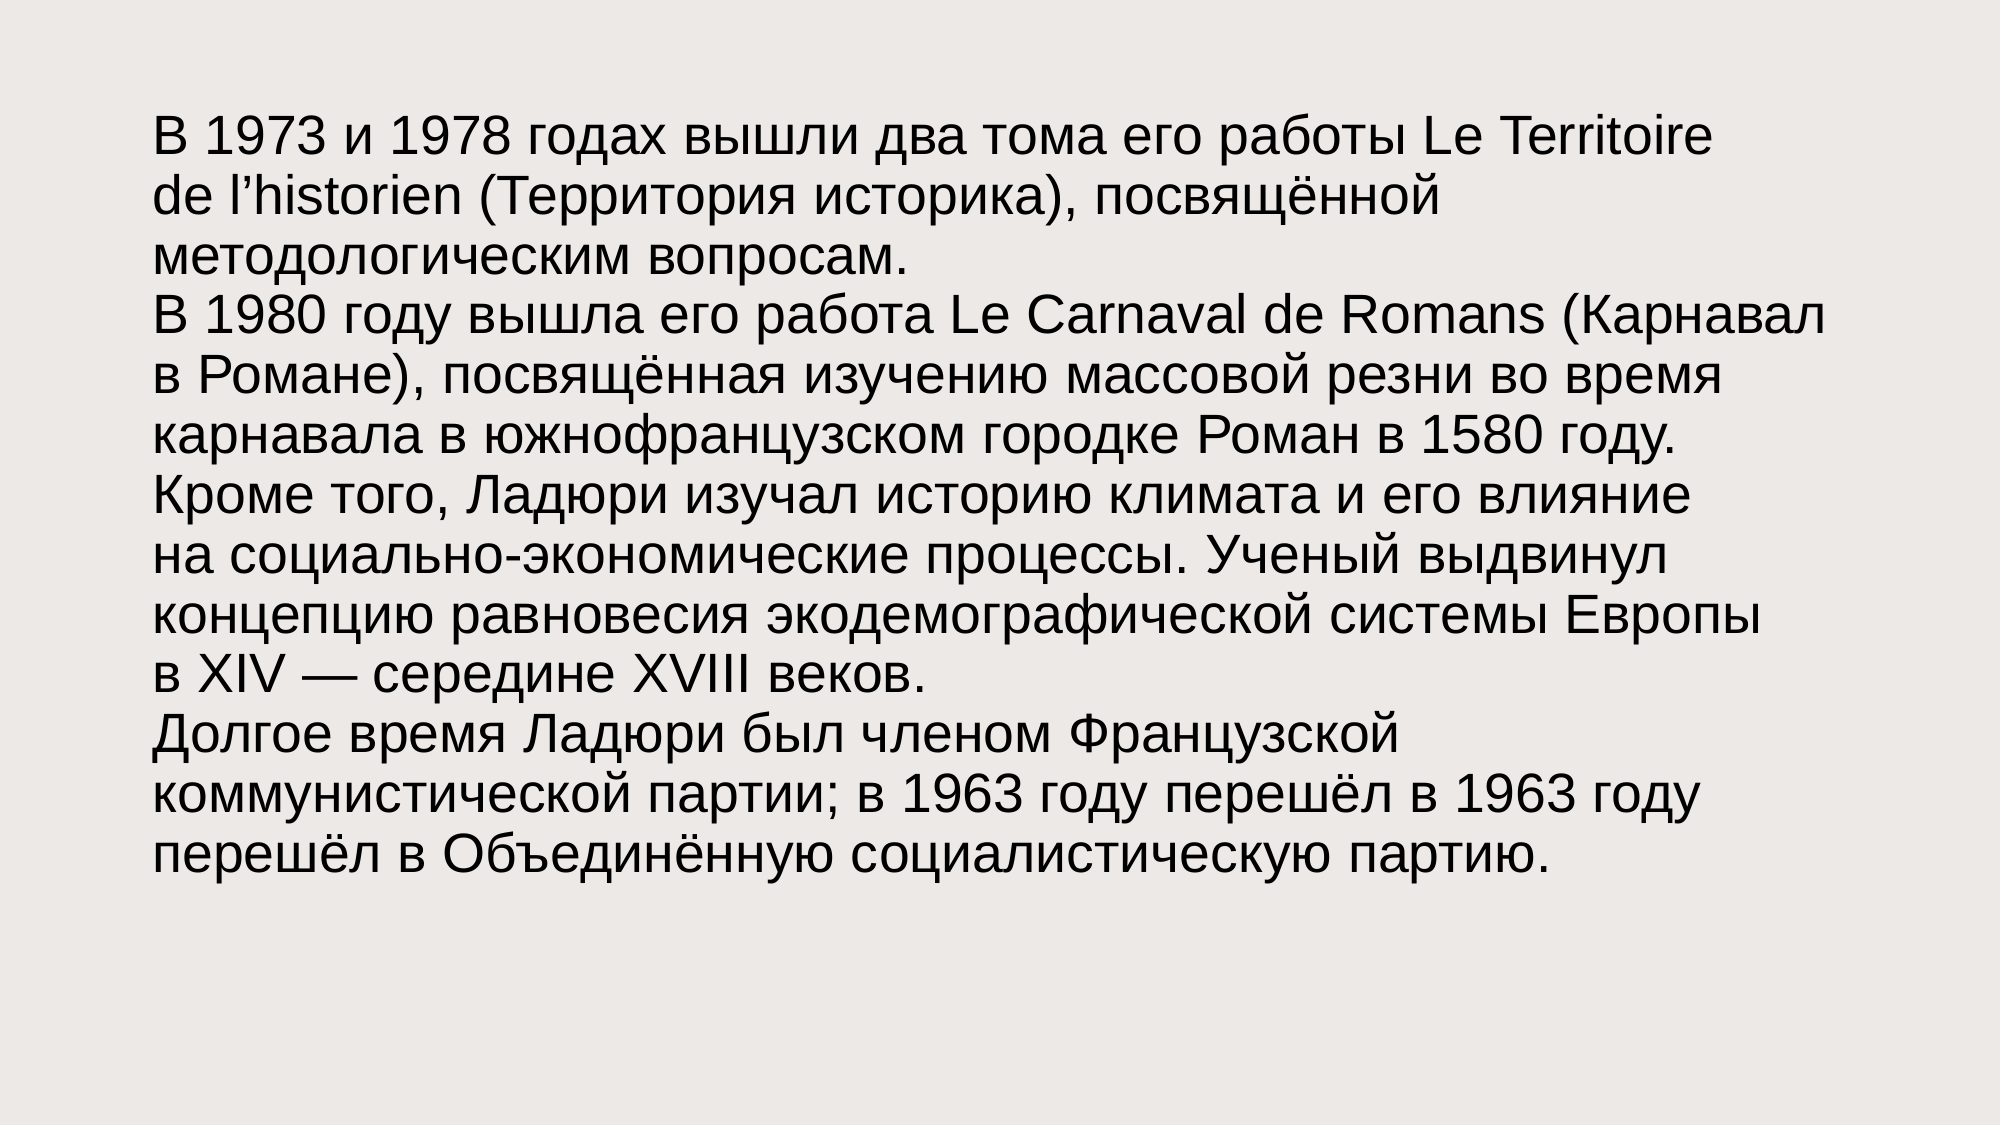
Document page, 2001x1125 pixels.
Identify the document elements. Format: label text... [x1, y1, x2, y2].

title В 1973 и 1978 годах вышли два тома его работы Le Territoire de l’historien (Территория историка), посвящённой методологическим вопросам. В 1980 году вышла его работа Le Carnaval de Romans (Карнавал в Романе), посвящённая изучению массовой резни во время карнавала в южнофранцузском городке Роман в 1580 году. Кроме того, Ладюри изучал историю климата и его влияние на социально-экономические процессы. Ученый выдвинул концепцию равновесия экодемографической системы Европы в XIV — середине XVIII веков. Долгое время Ладюри был членом Французской коммунистической партии; в 1963 году перешёл в 1963 году перешёл в Объединённую социалистическую партию. [137, 99, 1863, 1000]
